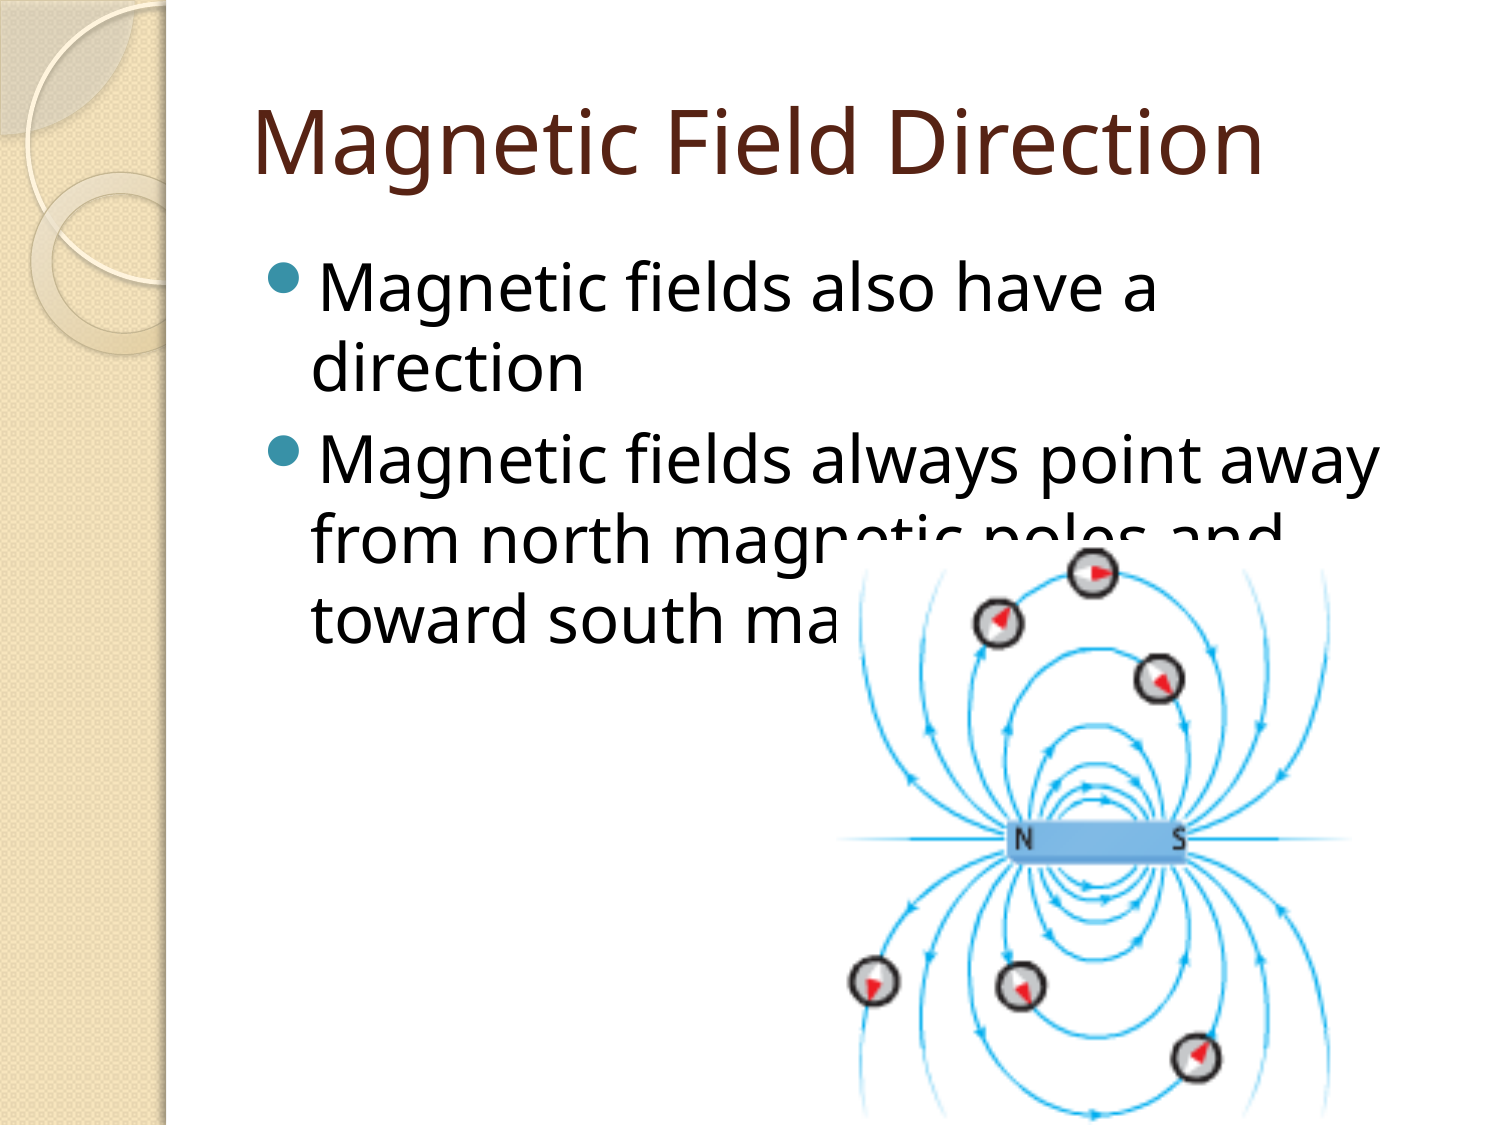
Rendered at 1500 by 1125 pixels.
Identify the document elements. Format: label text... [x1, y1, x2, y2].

title Magnetic Field Direction [235, 45, 1466, 233]
list Magnetic fields also have a direction Magnetic fields always point away from north magnetic poles and toward south magnetic poles [235, 237, 1466, 1025]
picture [836, 540, 1352, 1125]
